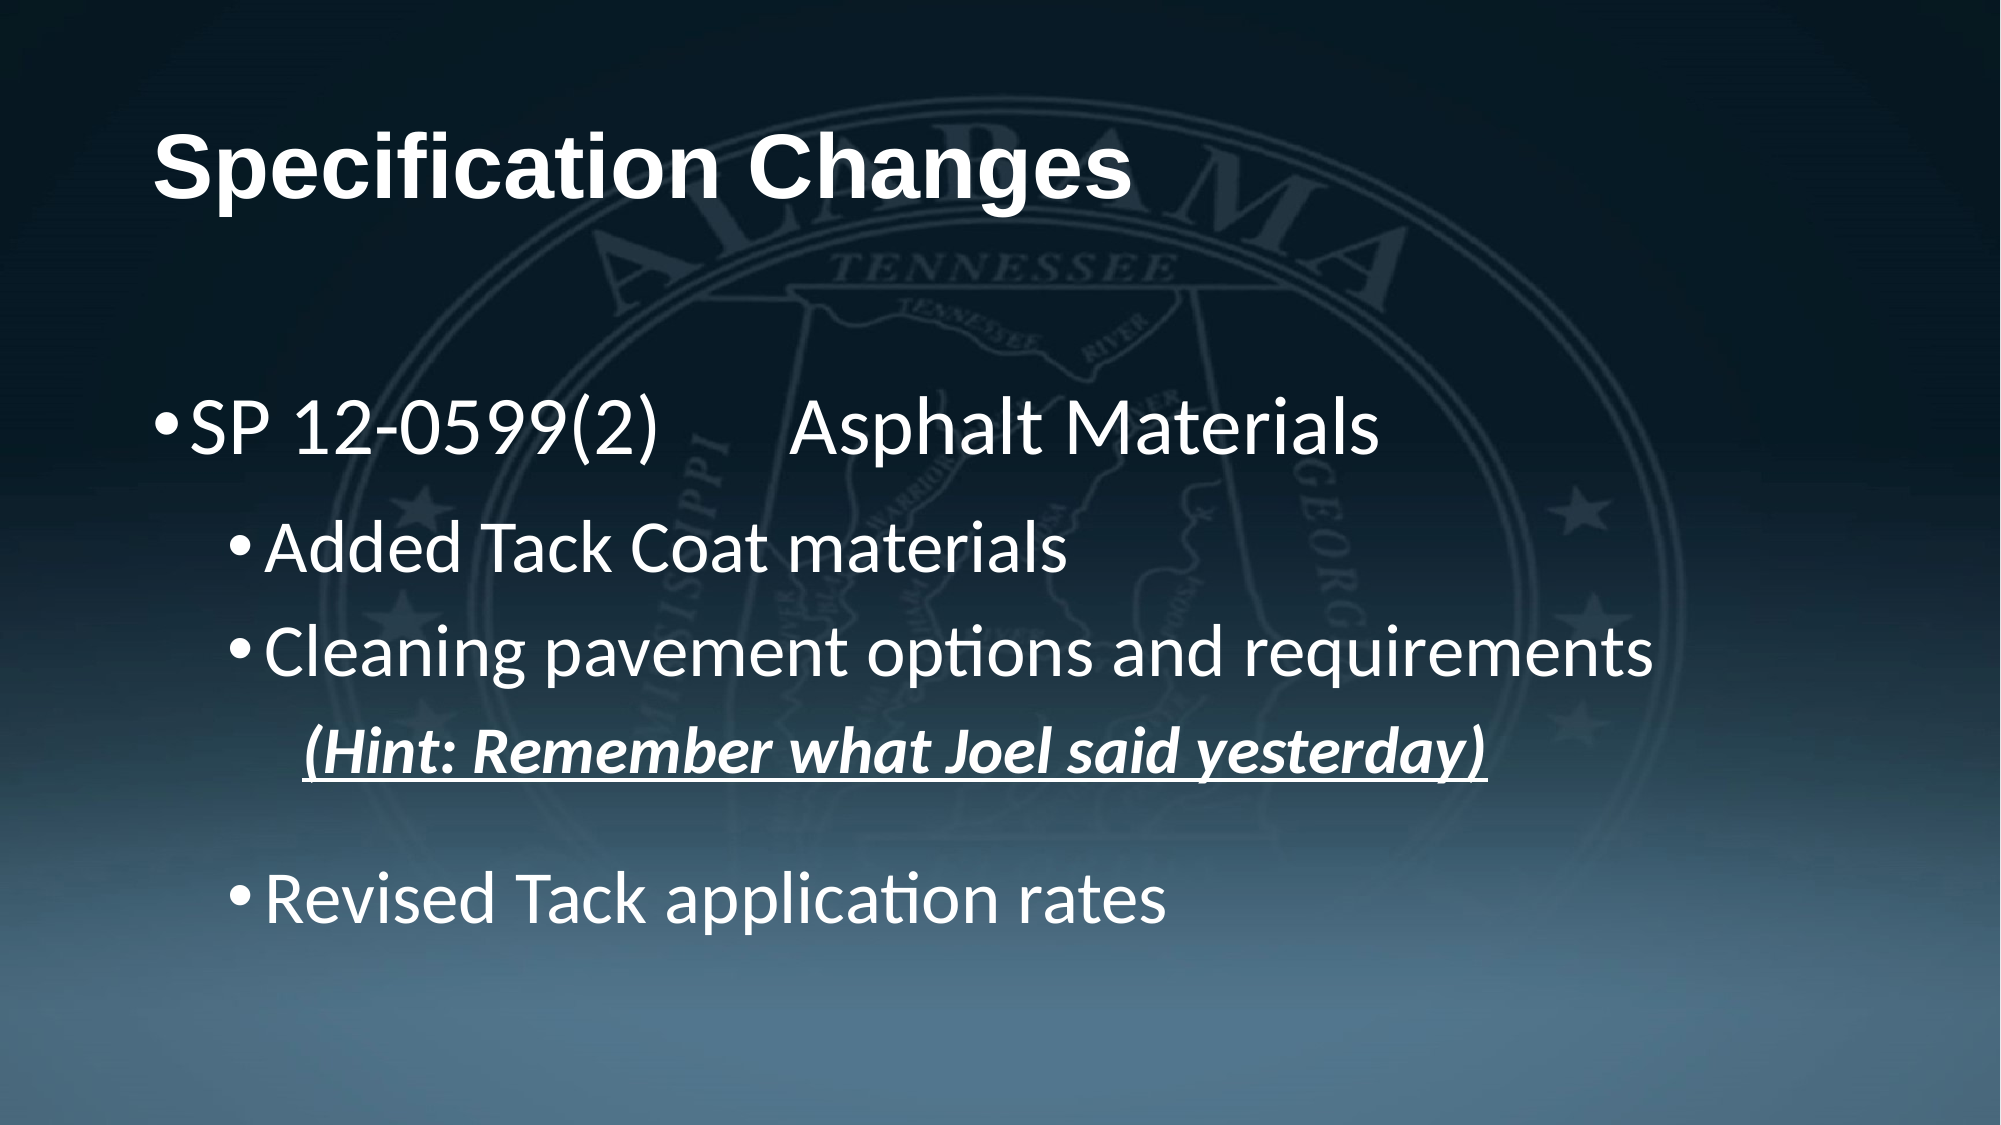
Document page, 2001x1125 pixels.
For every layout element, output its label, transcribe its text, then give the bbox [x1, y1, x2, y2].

title Specification Changes [137, 59, 1863, 278]
list SP 12-0599(2) Asphalt Materials Added Tack Coat materials Cleaning pavement options and requirements (Hint: Remember what Joel said yesterday) Revised Tack application rates [137, 299, 1863, 1082]
picture [0, 0, 2001, 1125]
